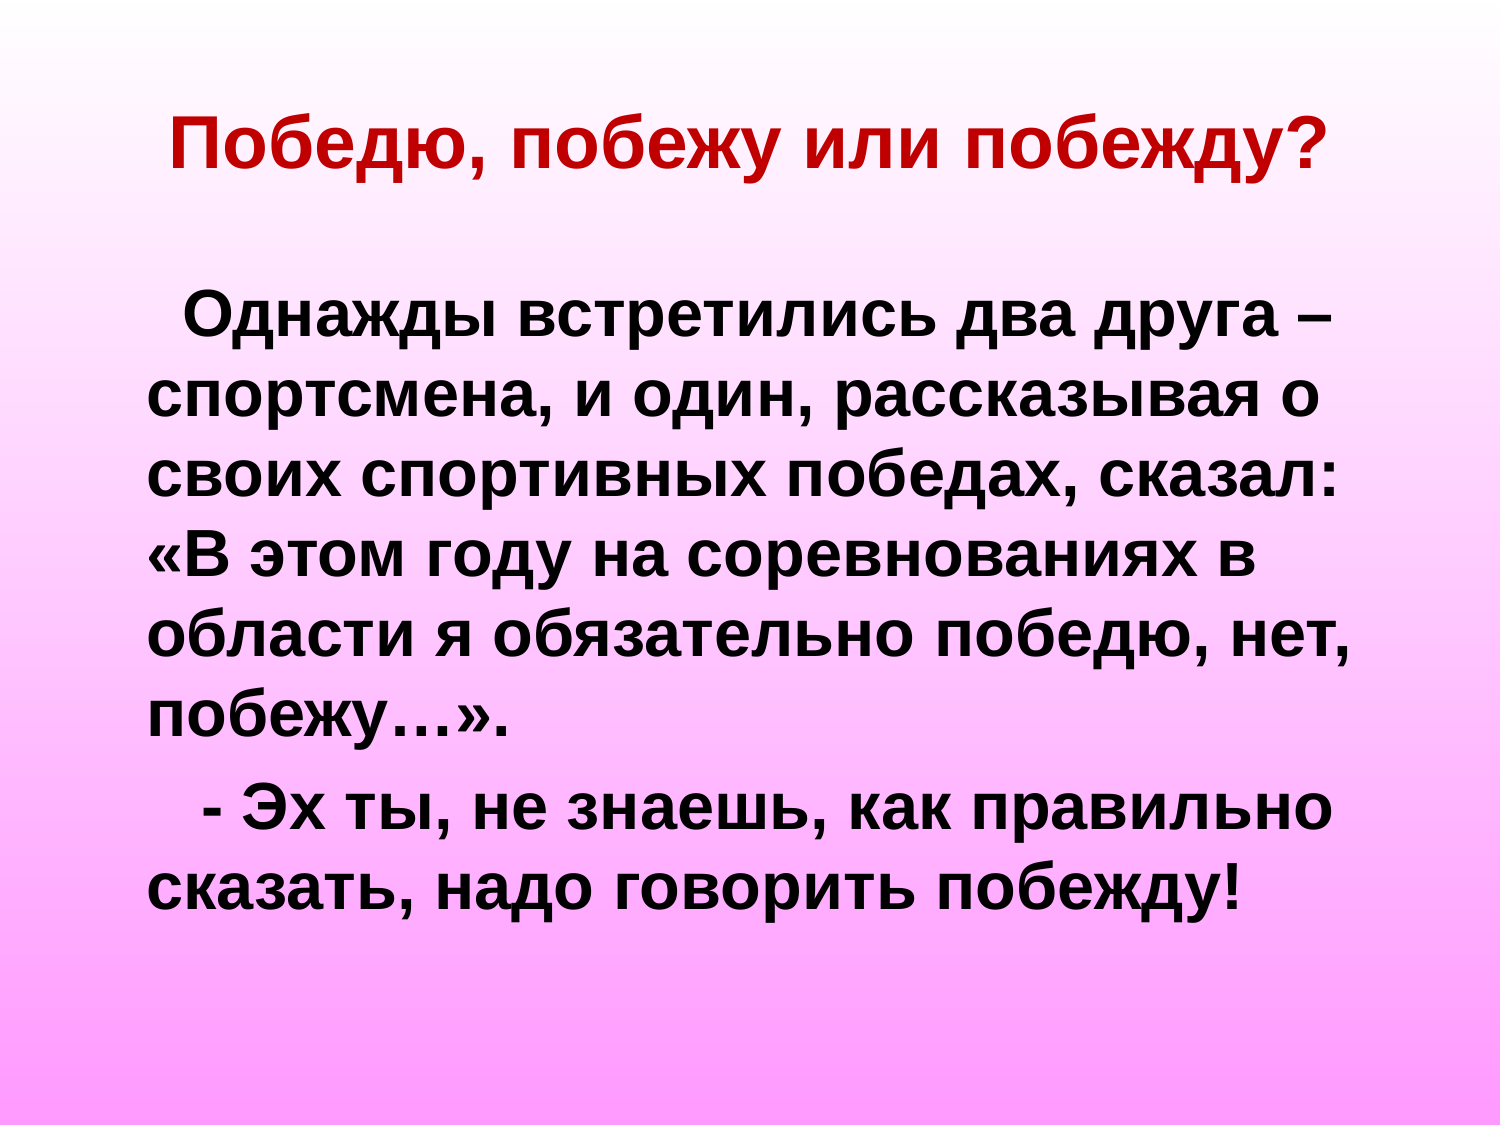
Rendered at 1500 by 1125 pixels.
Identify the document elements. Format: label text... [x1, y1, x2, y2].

title Победю, побежу или побежду? [74, 44, 1426, 233]
list Однажды встретились два друга – спортсмена, и один, рассказывая о своих спортивных победах, сказал: «В этом году на соревнованиях в области я обязательно победю, нет, побежу…». - Эх ты, не знаешь, как правильно сказать, надо говорить побежду! [74, 262, 1426, 1006]
